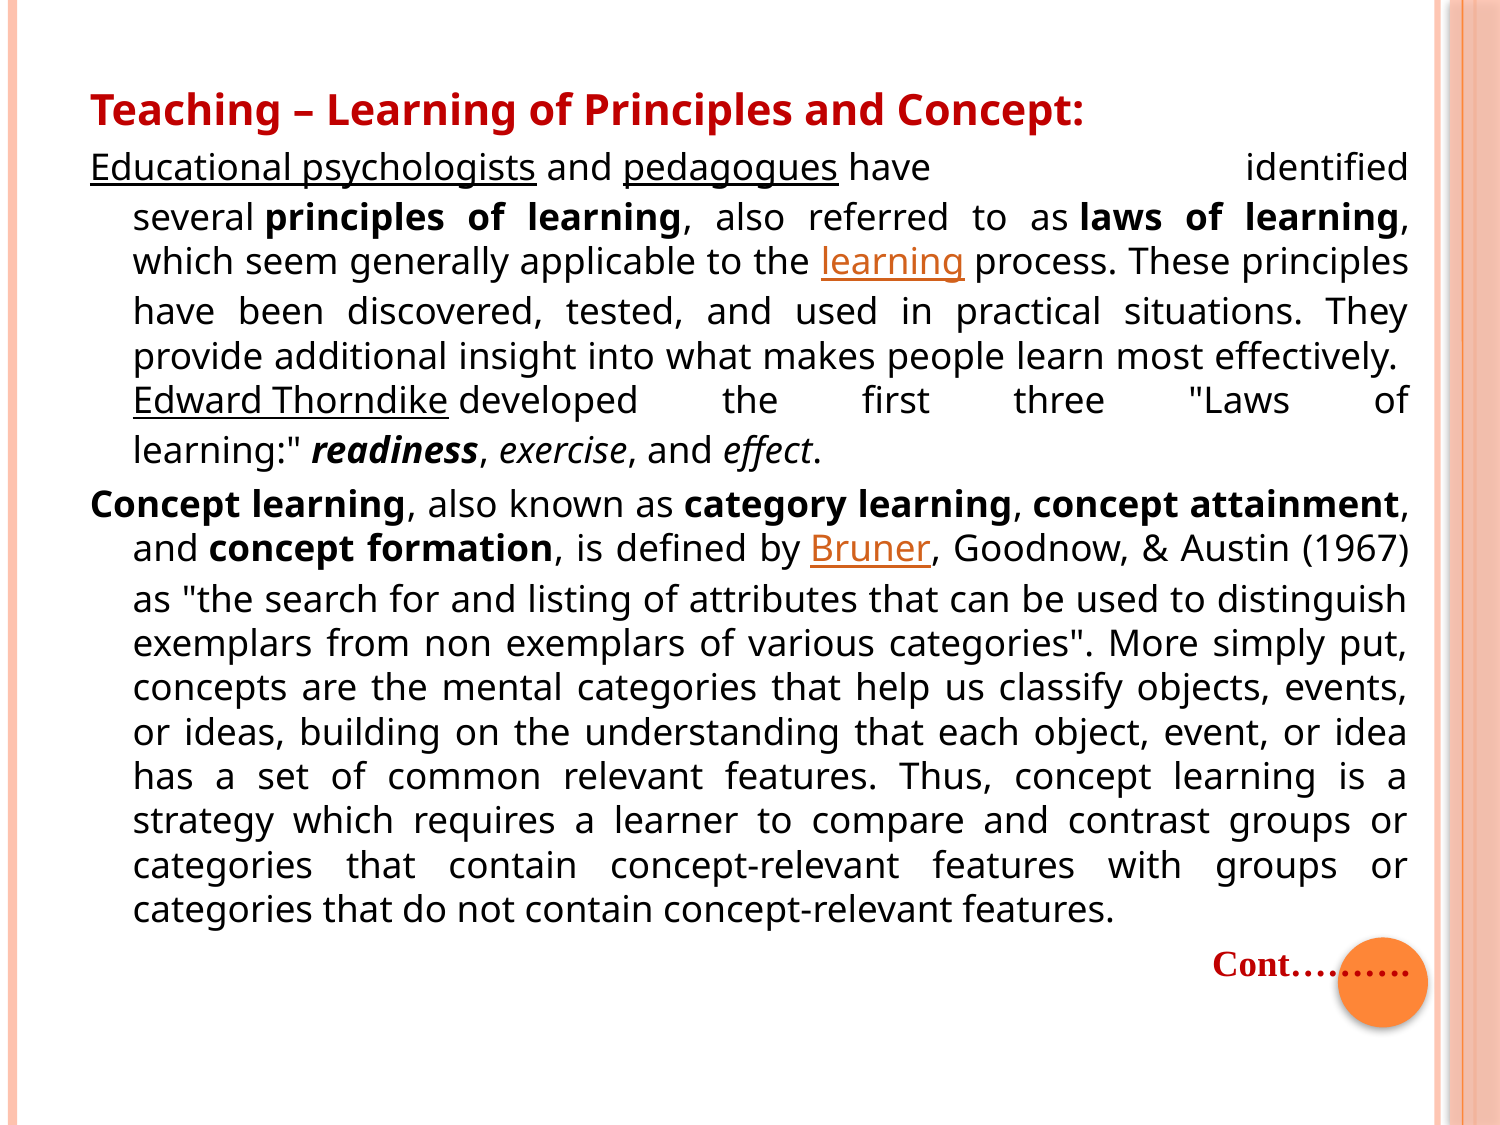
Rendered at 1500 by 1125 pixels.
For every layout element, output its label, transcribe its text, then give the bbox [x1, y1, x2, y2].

list Teaching – Learning of Principles and Concept: Educational psychologists and pedagogues have identified several principles of learning, also referred to as laws of learning, which seem generally applicable to the learning process. These principles have been discovered, tested, and used in practical situations. They provide additional insight into what makes people learn most effectively. Edward Thorndike developed the first three "Laws of learning:" readiness, exercise, and effect. Concept learning, also known as category learning, concept attainment, and concept formation, is defined by Bruner, Goodnow, & Austin (1967) as "the search for and listing of attributes that can be used to distinguish exemplars from non exemplars of various categories". More simply put, concepts are the mental categories that help us classify objects, events, or ideas, building on the understanding that each object, event, or idea has a set of common relevant features. Thus, concept learning is a strategy which requires a learner to compare and contrast groups or categories that contain concept-relevant features with groups or categories that do not contain concept-relevant features. Cont………. [75, 75, 1425, 1013]
